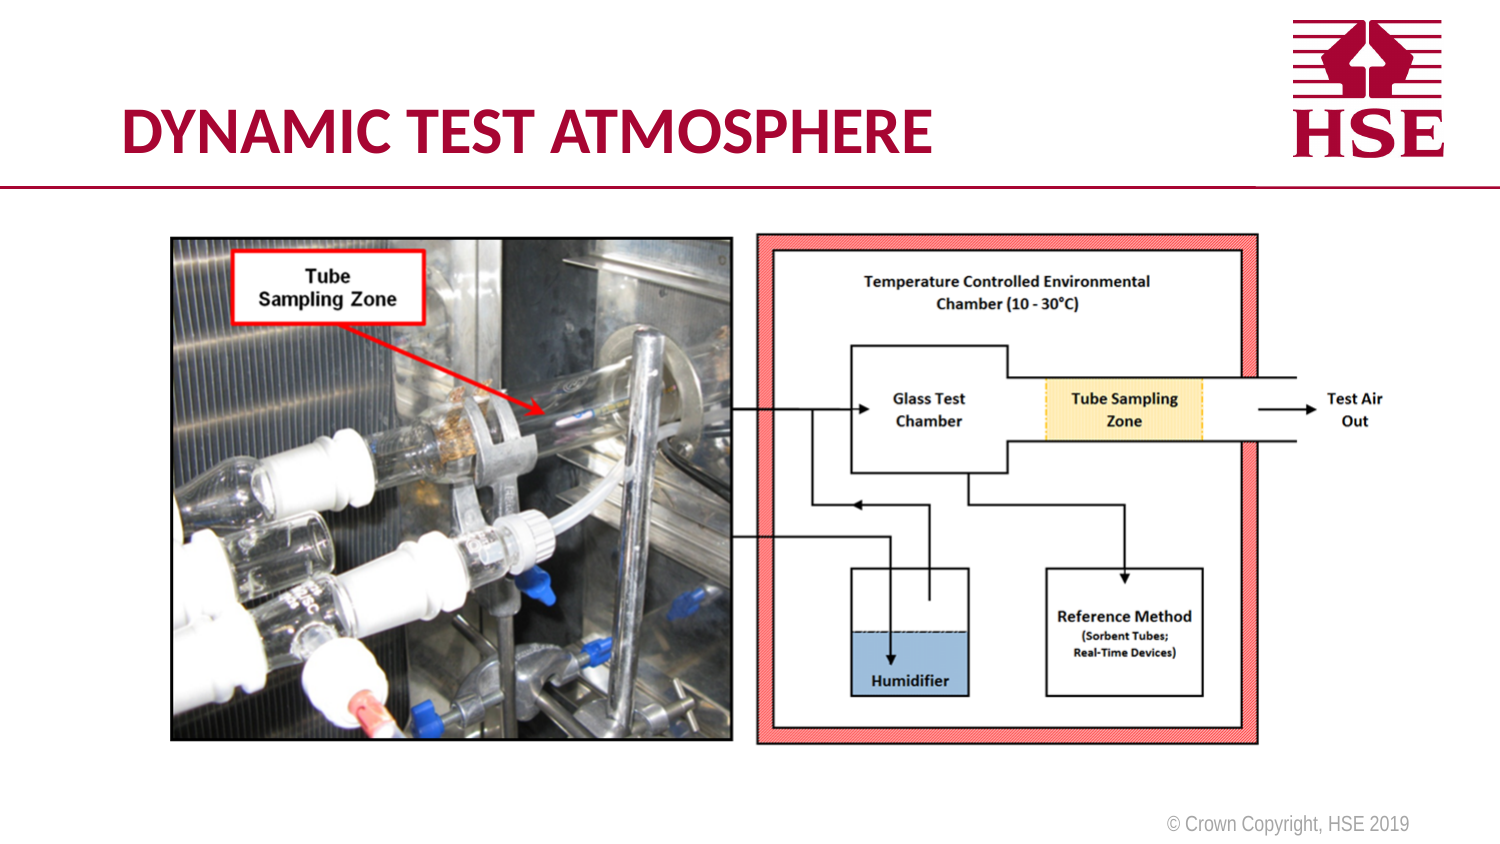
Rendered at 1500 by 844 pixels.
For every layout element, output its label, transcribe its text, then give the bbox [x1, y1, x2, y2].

picture [111, 203, 1416, 778]
title Dynamic Test Atmosphere [106, 74, 1228, 179]
picture [1293, 20, 1444, 158]
